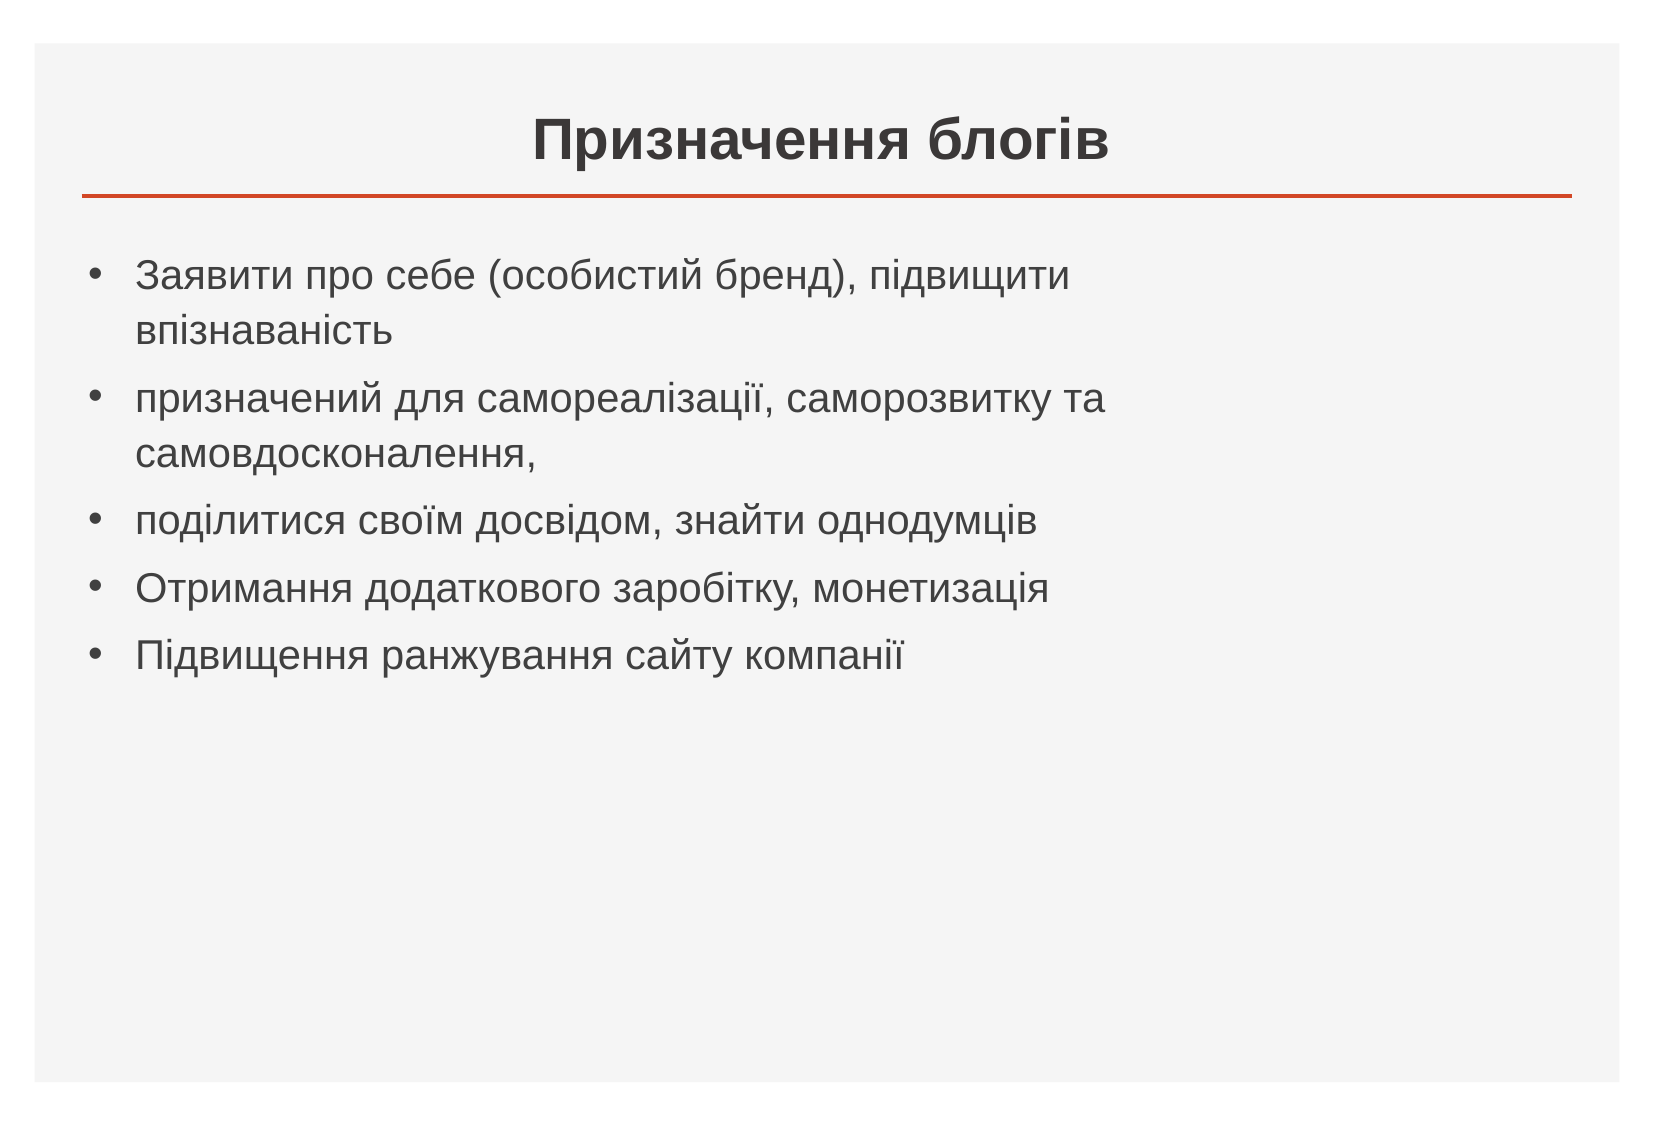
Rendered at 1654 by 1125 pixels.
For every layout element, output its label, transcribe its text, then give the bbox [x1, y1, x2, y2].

title Призначення блогів [70, 73, 1572, 179]
list Заявити про себе (особистий бренд), підвищити впізнаваність призначений для самореалізації, саморозвитку та самовдосконалення, поділитися своїм досвідом, знайти однодумців Отримання додаткового заробітку, монетизація Підвищення ранжування сайту компанії [73, 235, 1246, 1072]
